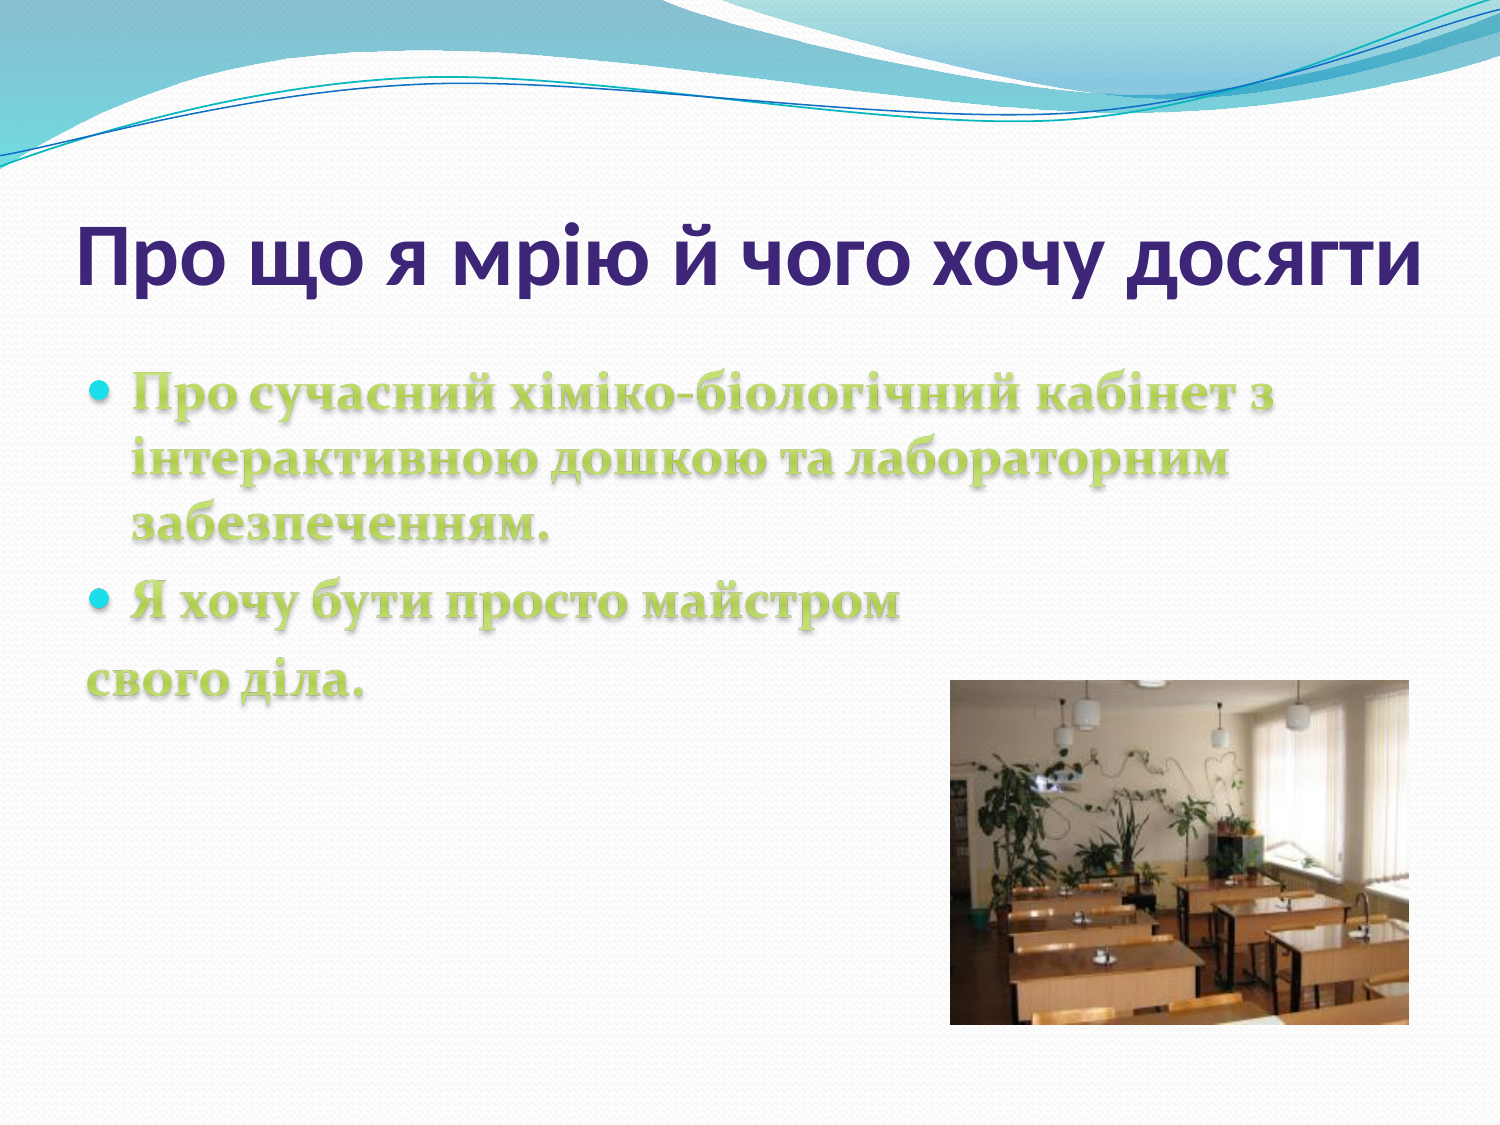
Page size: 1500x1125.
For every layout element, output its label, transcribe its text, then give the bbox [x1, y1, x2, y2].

picture [950, 680, 1409, 1025]
title Про що я мрію й чого хочу досягти [74, 115, 1426, 304]
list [46, 339, 1423, 1072]
